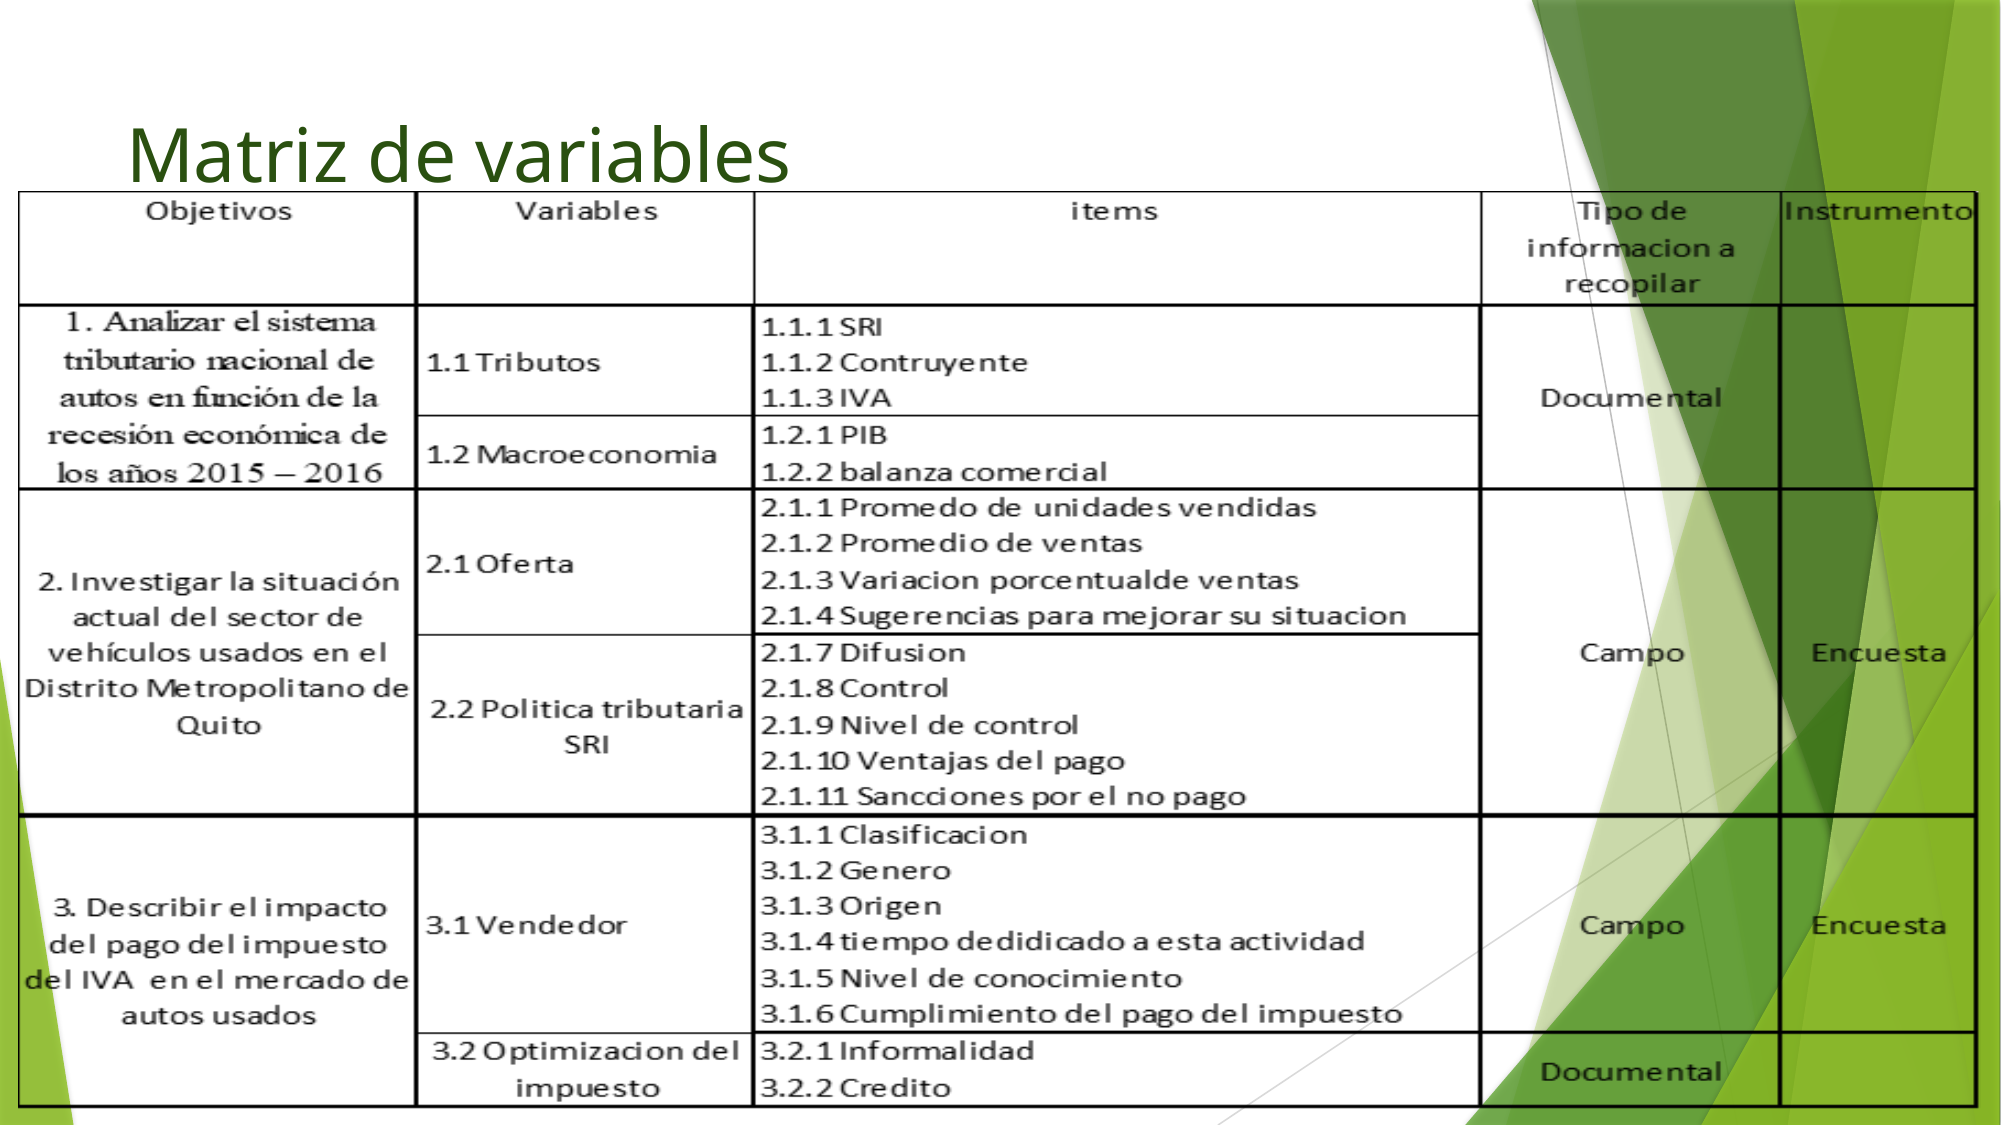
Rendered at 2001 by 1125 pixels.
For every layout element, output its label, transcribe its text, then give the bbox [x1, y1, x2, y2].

picture [17, 191, 1982, 1111]
title Matriz de variables [111, 99, 1522, 189]
